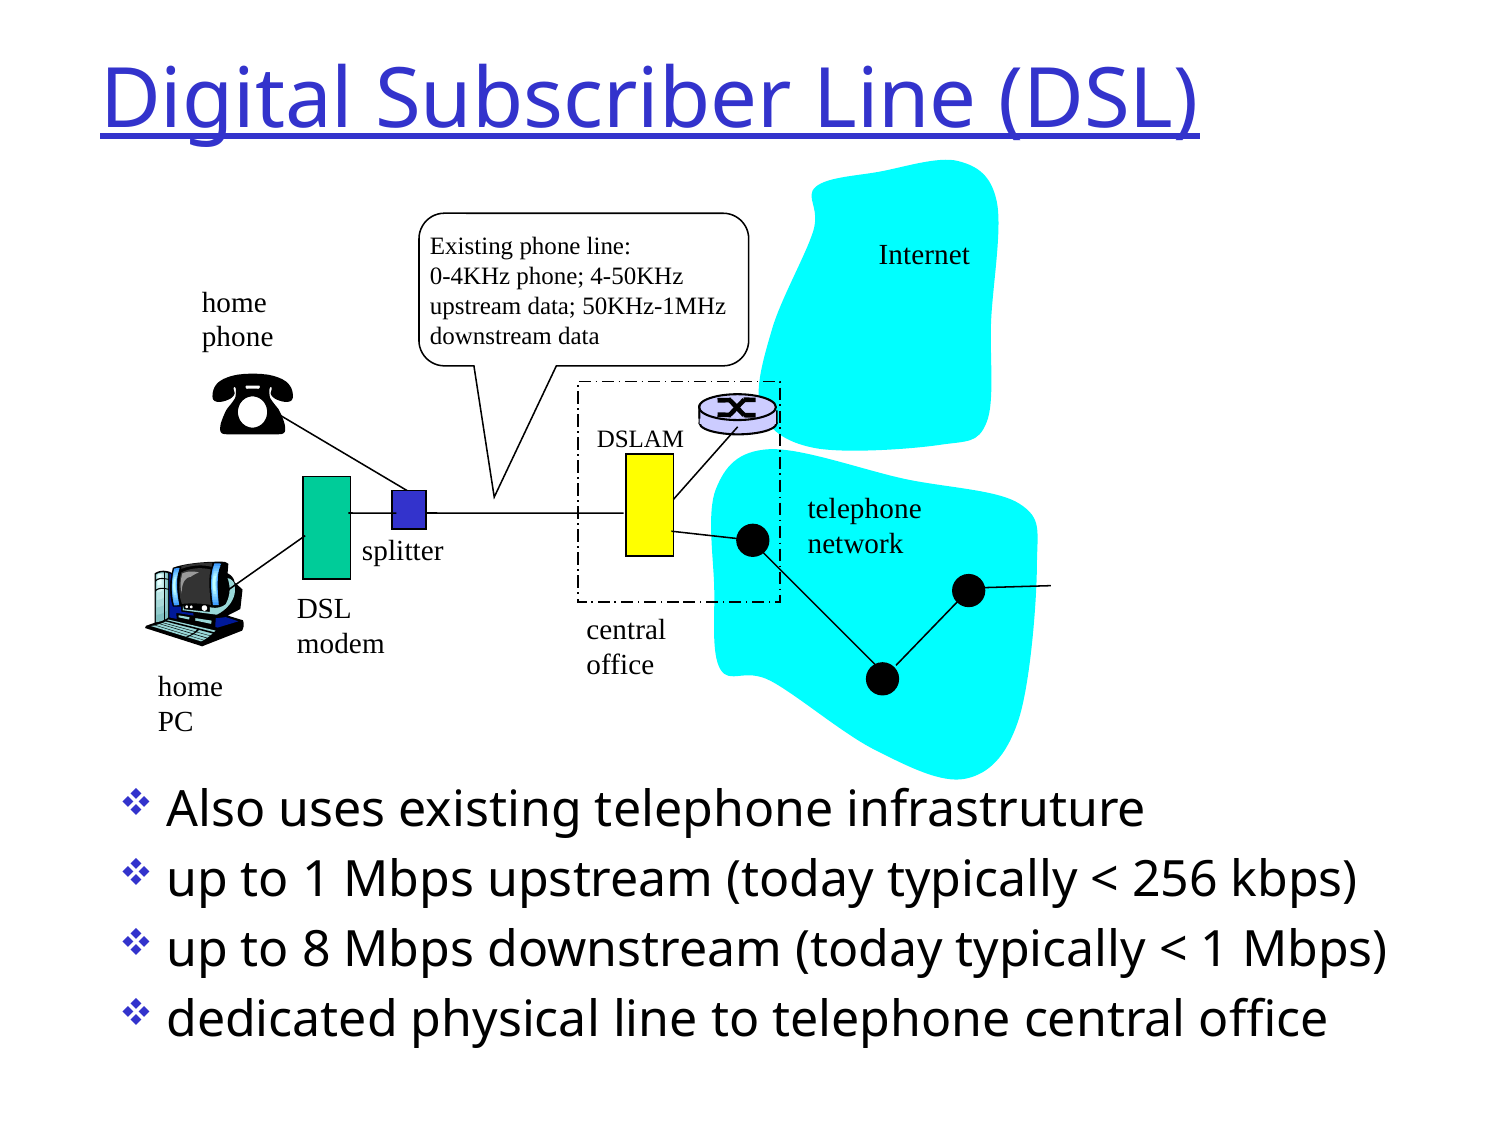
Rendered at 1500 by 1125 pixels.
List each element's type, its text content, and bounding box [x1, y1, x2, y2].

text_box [139, 166, 1051, 784]
title Digital Subscriber Line (DSL) [85, 0, 1361, 188]
text_box Also uses existing telephone infrastruture up to 1 Mbps upstream (today typically < 256 kbps) up to 8 Mbps downstream (today typically < 1 Mbps) dedicated physical line to telephone central office [29, 699, 1456, 1054]
